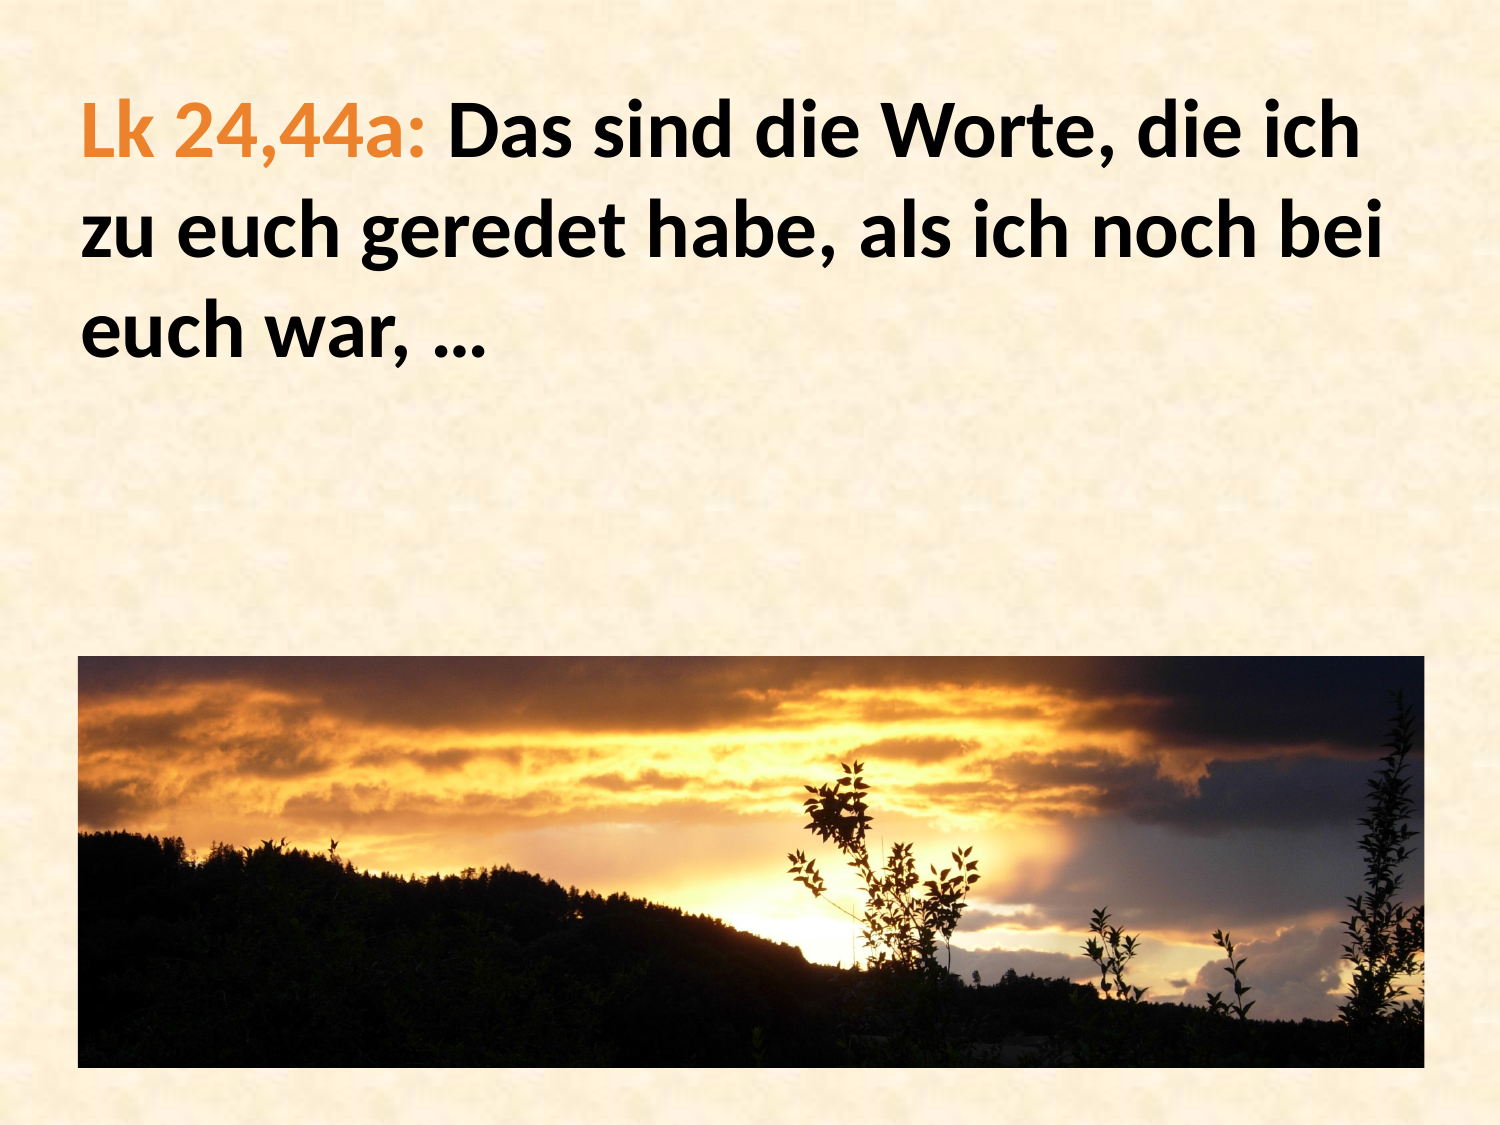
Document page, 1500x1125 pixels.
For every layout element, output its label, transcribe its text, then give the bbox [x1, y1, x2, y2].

picture [0, 0, 1500, 1125]
text_box Lk 24,44a: Das sind die Worte, die ich zu euch geredet habe, als ich noch bei euch war, … [64, 66, 1447, 598]
